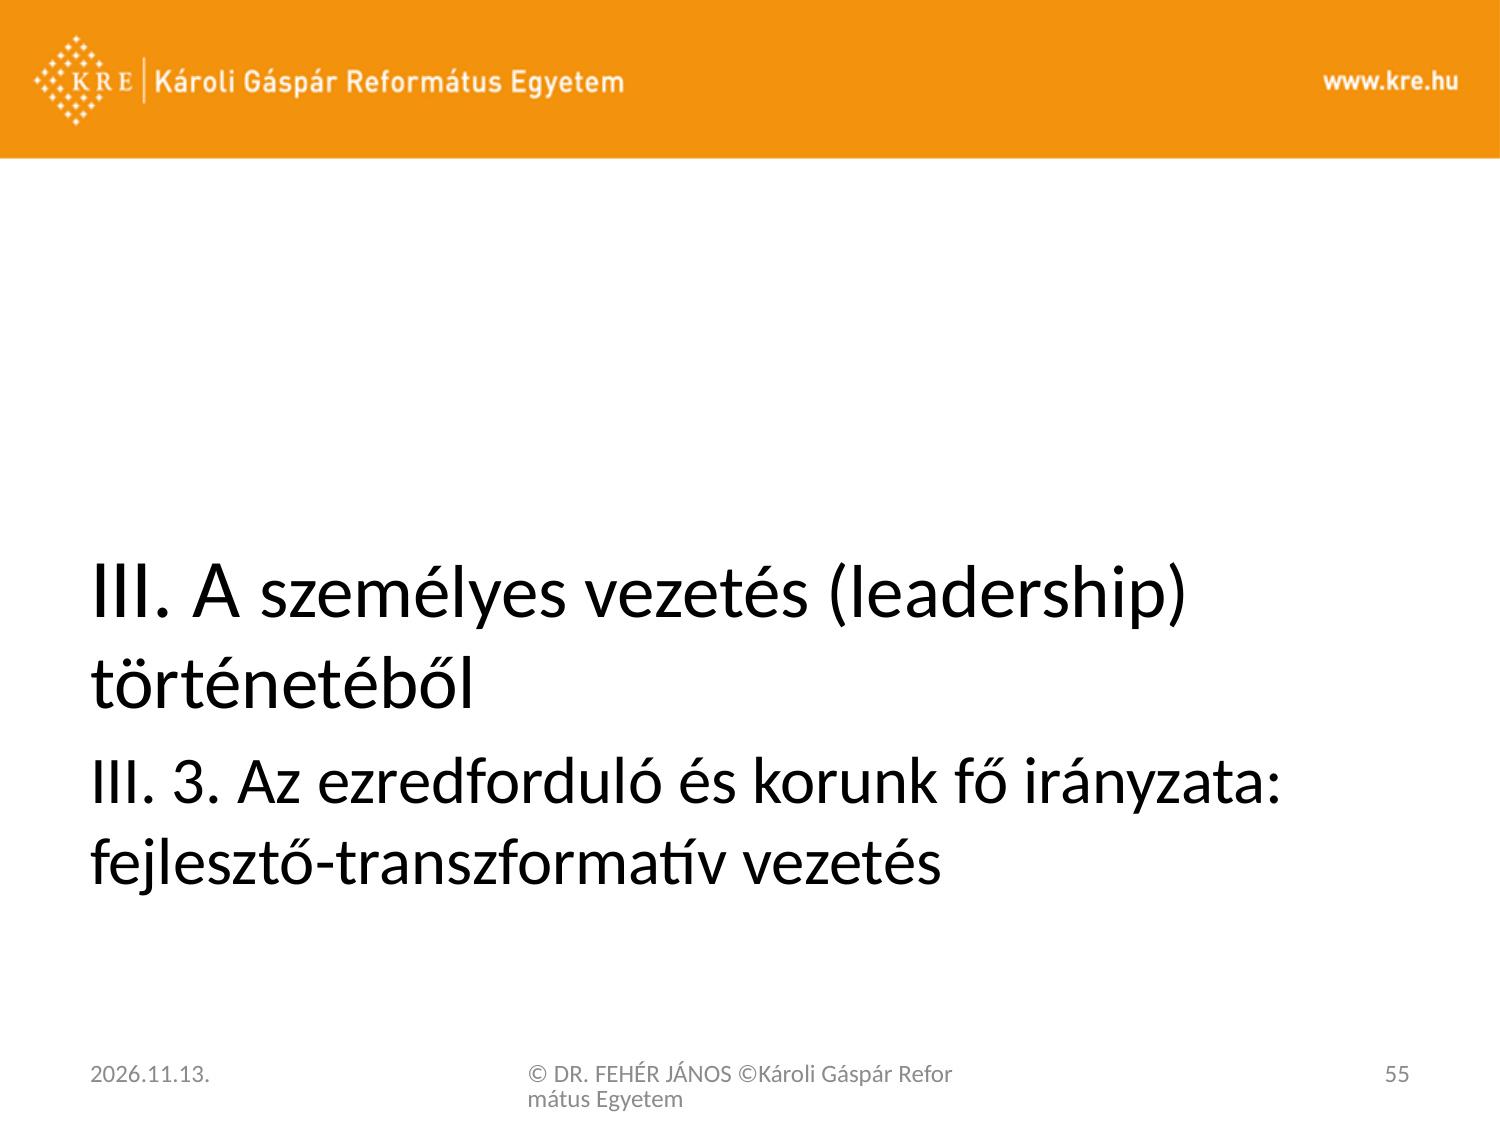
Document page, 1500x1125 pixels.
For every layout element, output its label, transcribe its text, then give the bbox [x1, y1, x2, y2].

slide_number 2020. 03. 03. [75, 1042, 425, 1103]
slide_number 55 [1074, 1042, 1425, 1103]
list III. A személyes vezetés (leadership) történetéből III. 3. Az ezredforduló és korunk fő irányzata: fejlesztő-transzformatív vezetés [75, 349, 1424, 1010]
picture [0, 0, 1500, 1125]
footer © DR. FEHÉR JÁNOS ©Károli Gáspár Református Egyetem [512, 1042, 988, 1103]
